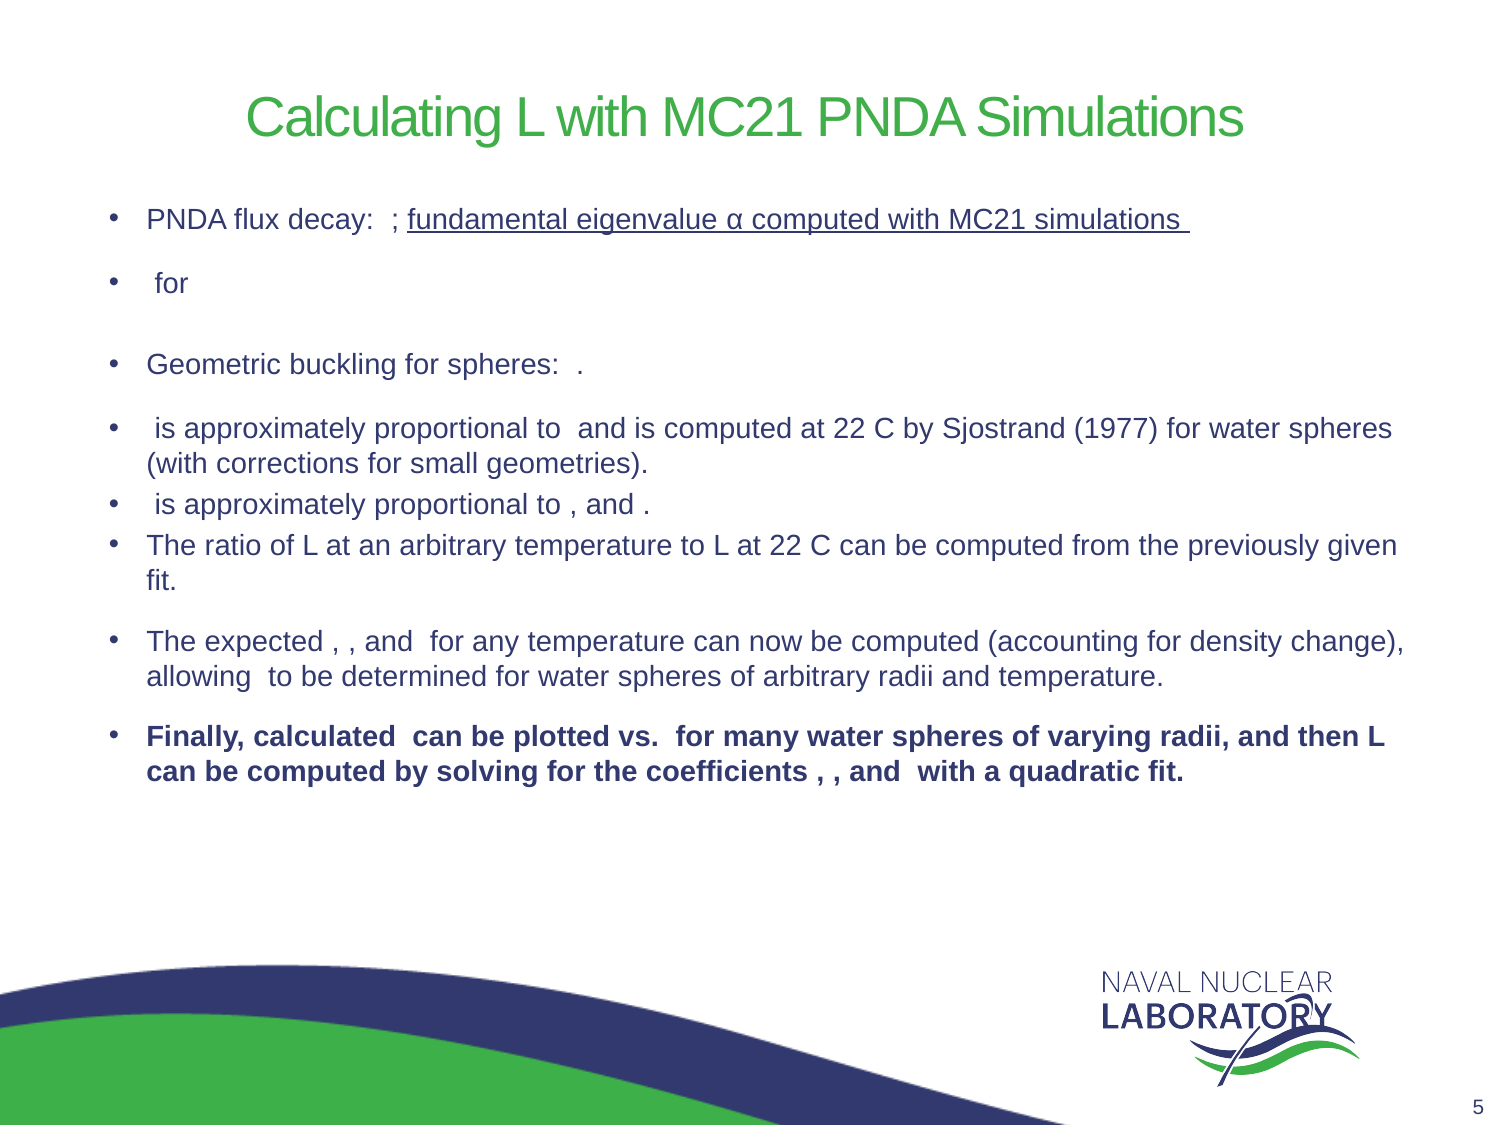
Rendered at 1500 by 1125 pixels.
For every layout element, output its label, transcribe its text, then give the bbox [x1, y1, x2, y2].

picture [0, 941, 1360, 1125]
title Calculating L with MC21 PNDA Simulations [75, 54, 1430, 174]
slide_number 5 [1362, 1086, 1500, 1125]
